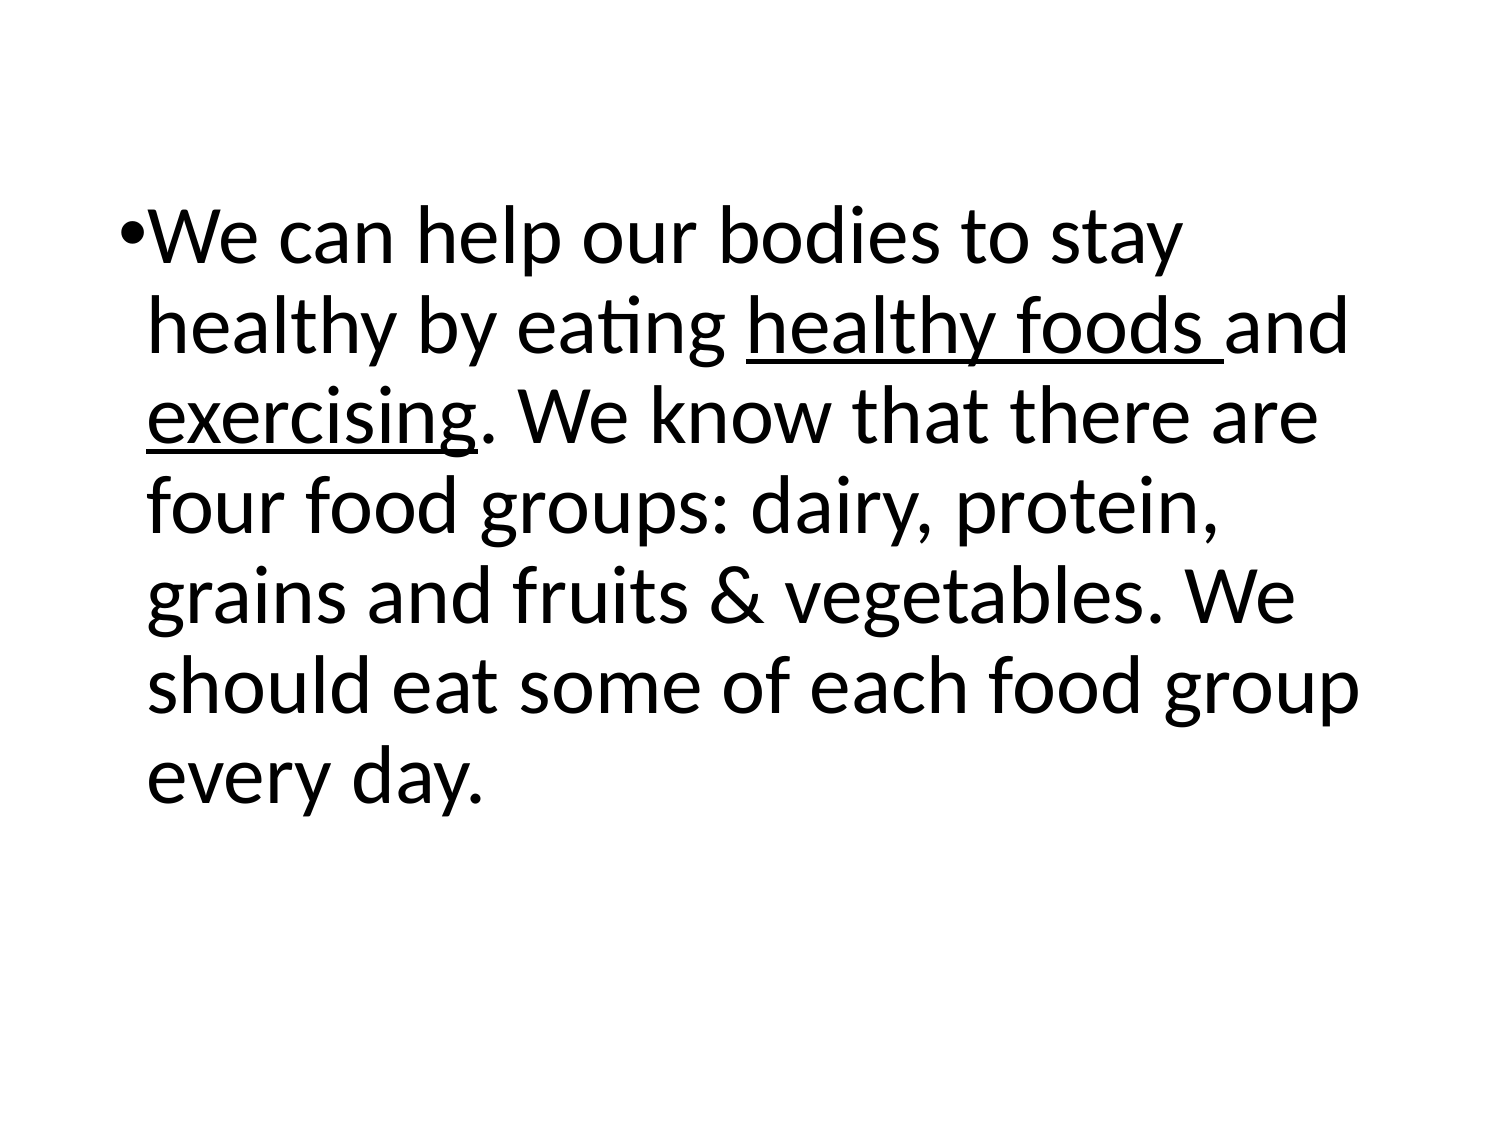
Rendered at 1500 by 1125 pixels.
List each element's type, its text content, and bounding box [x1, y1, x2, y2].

list We can help our bodies to stay healthy by eating healthy foods and exercising. We know that there are four food groups: dairy, protein, grains and fruits & vegetables. We should eat some of each food group every day. [103, 184, 1397, 1014]
